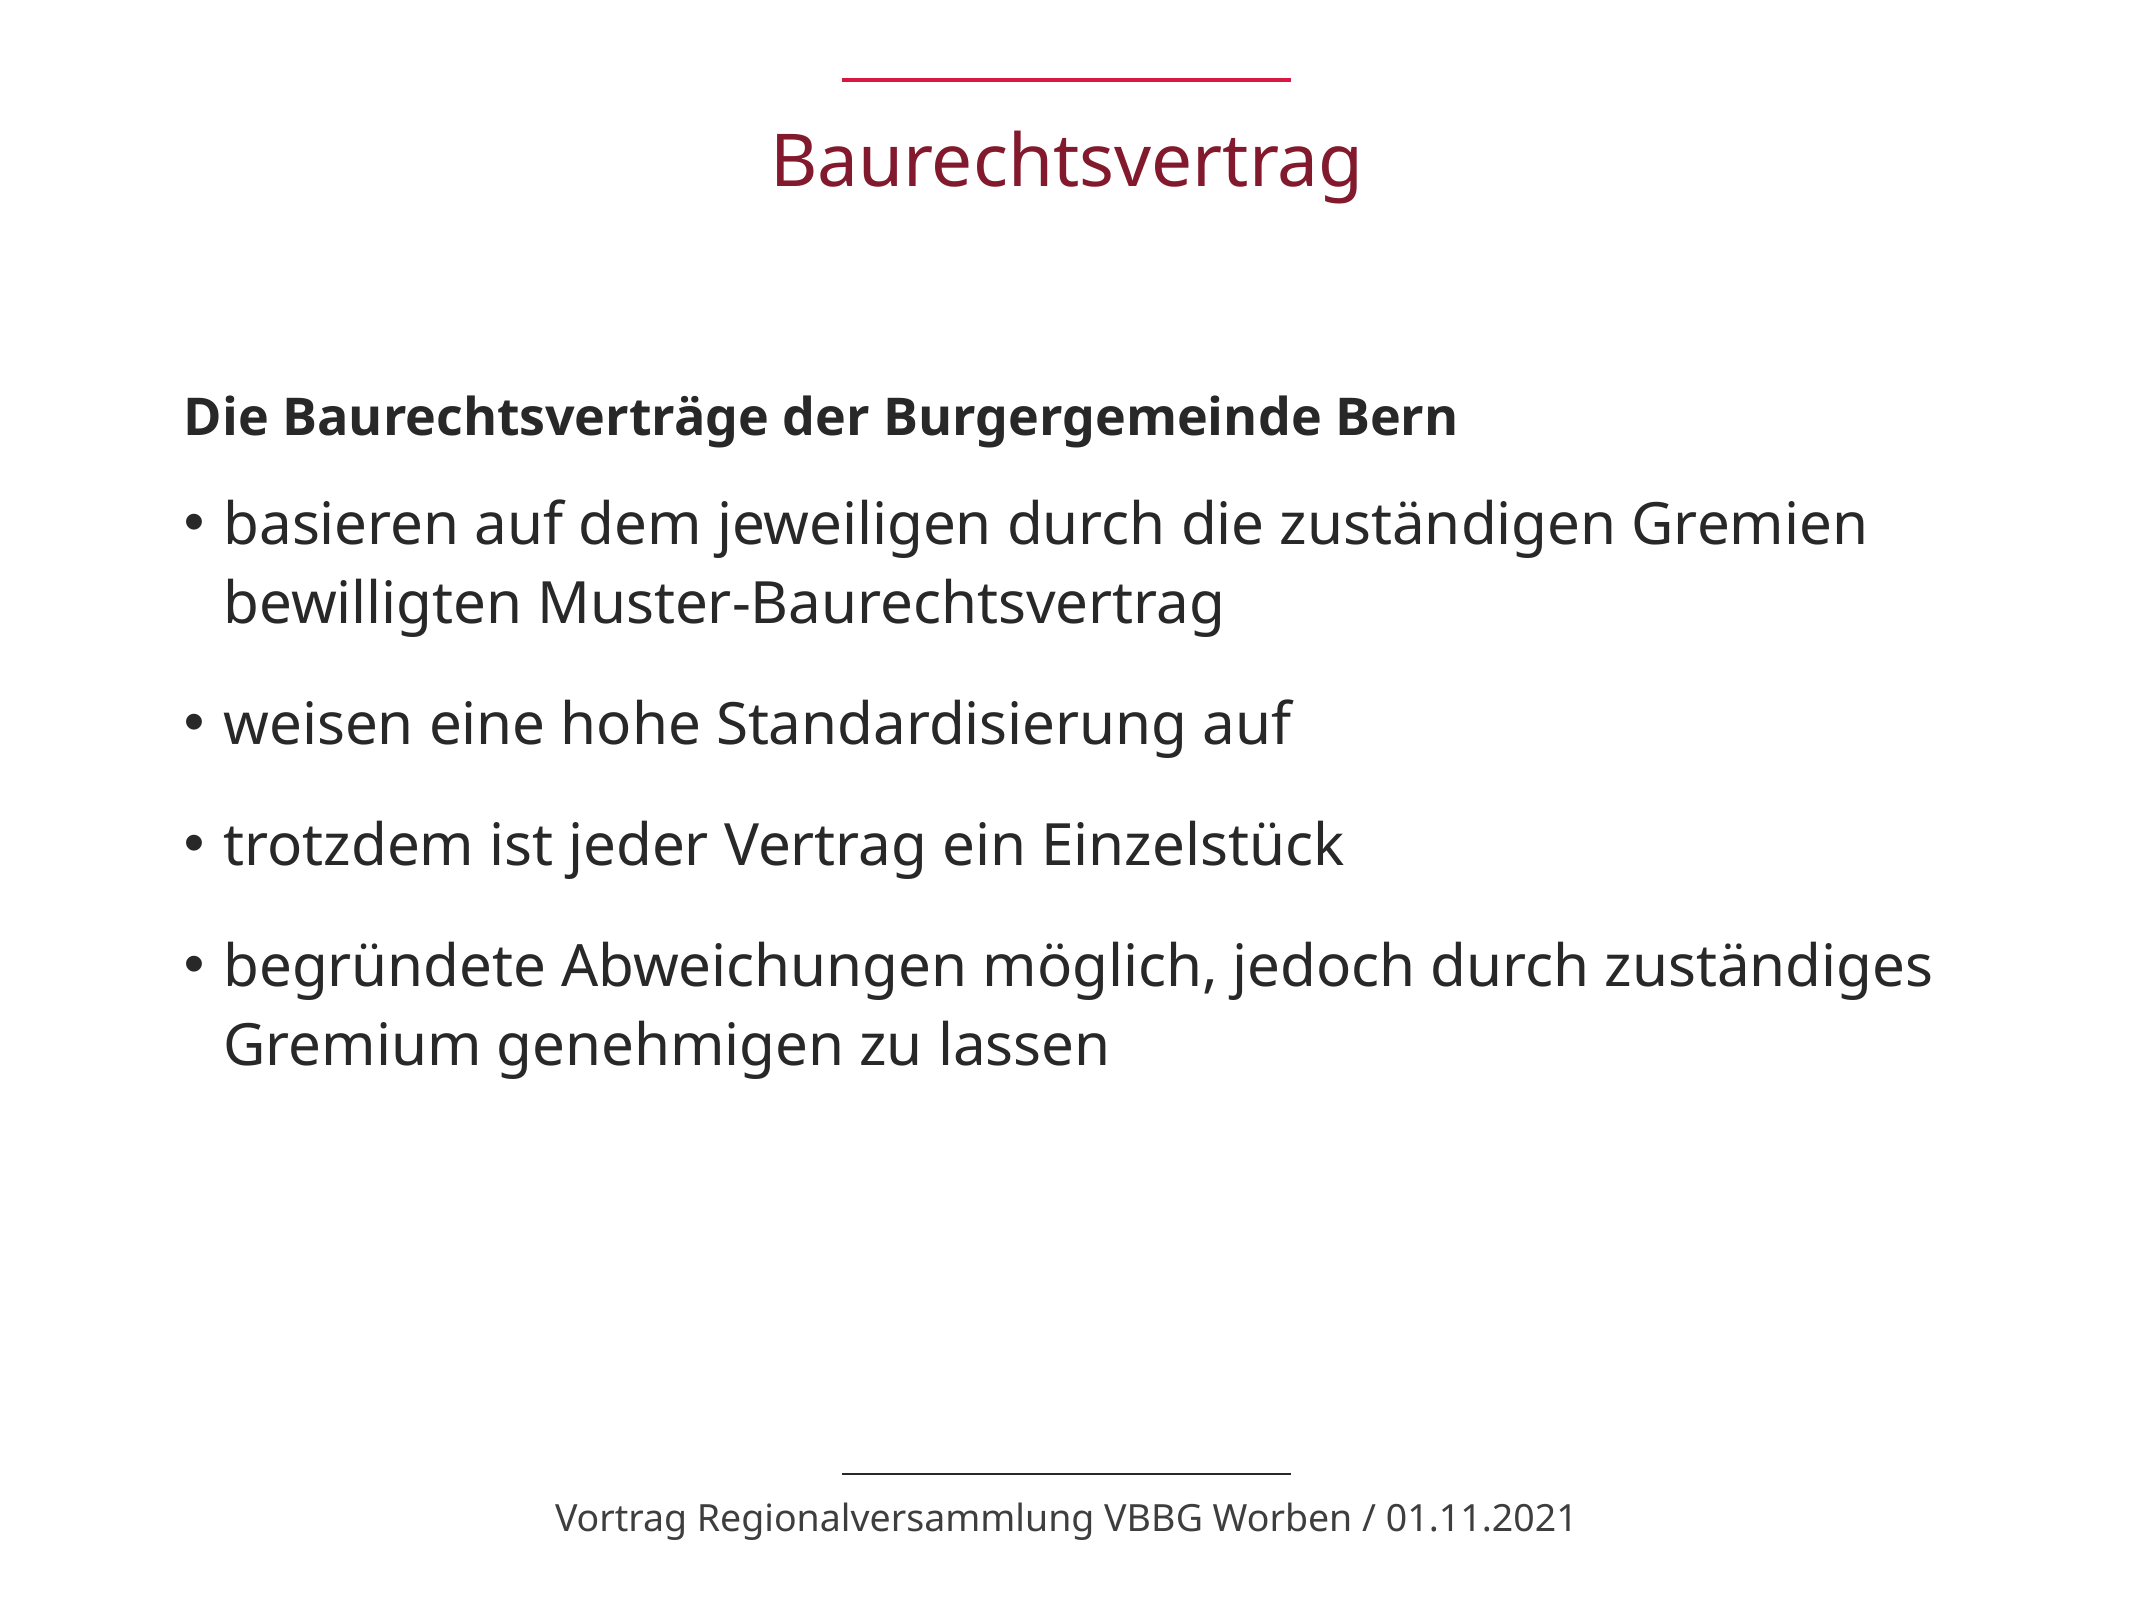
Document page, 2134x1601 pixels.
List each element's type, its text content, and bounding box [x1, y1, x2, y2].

list basieren auf dem jeweiligen durch die zuständigen Gremien bewilligten Muster-Baurechtsvertrag weisen eine hohe Standardisierung auf trotzdem ist jeder Vertrag ein Einzelstück begründete Abweichungen möglich, jedoch durch zuständiges Gremium genehmigen zu lassen [169, 469, 1965, 1427]
footer Vortrag Regionalversammlung VBBG Worben / 01.11.2021 [169, 1483, 1965, 1569]
list Die Baurechtsverträge der Burgergemeinde Bern [169, 363, 1965, 446]
title Baurechtsvertrag [169, 103, 1965, 214]
